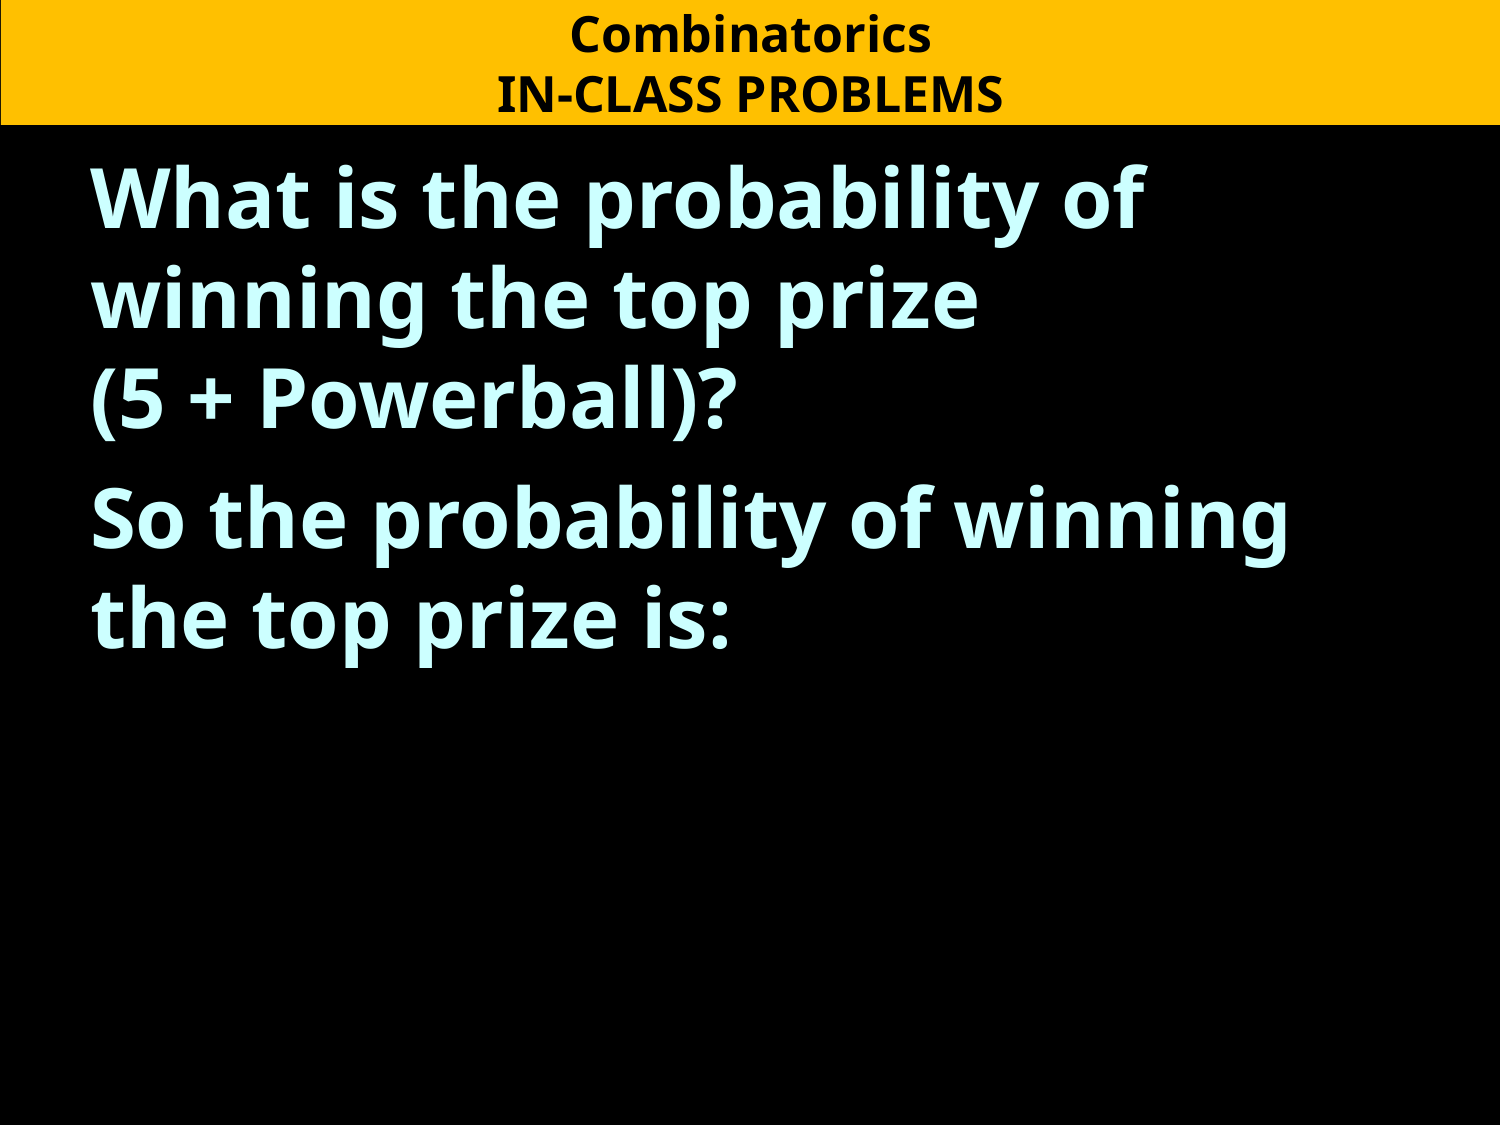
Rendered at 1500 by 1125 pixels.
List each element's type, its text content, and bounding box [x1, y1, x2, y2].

text_box Combinatorics IN-CLASS PROBLEMS [0, 0, 1500, 125]
list What is the probability of winning the top prize (5 + Powerball)? So the probability of winning the top prize is: [75, 137, 1425, 1063]
